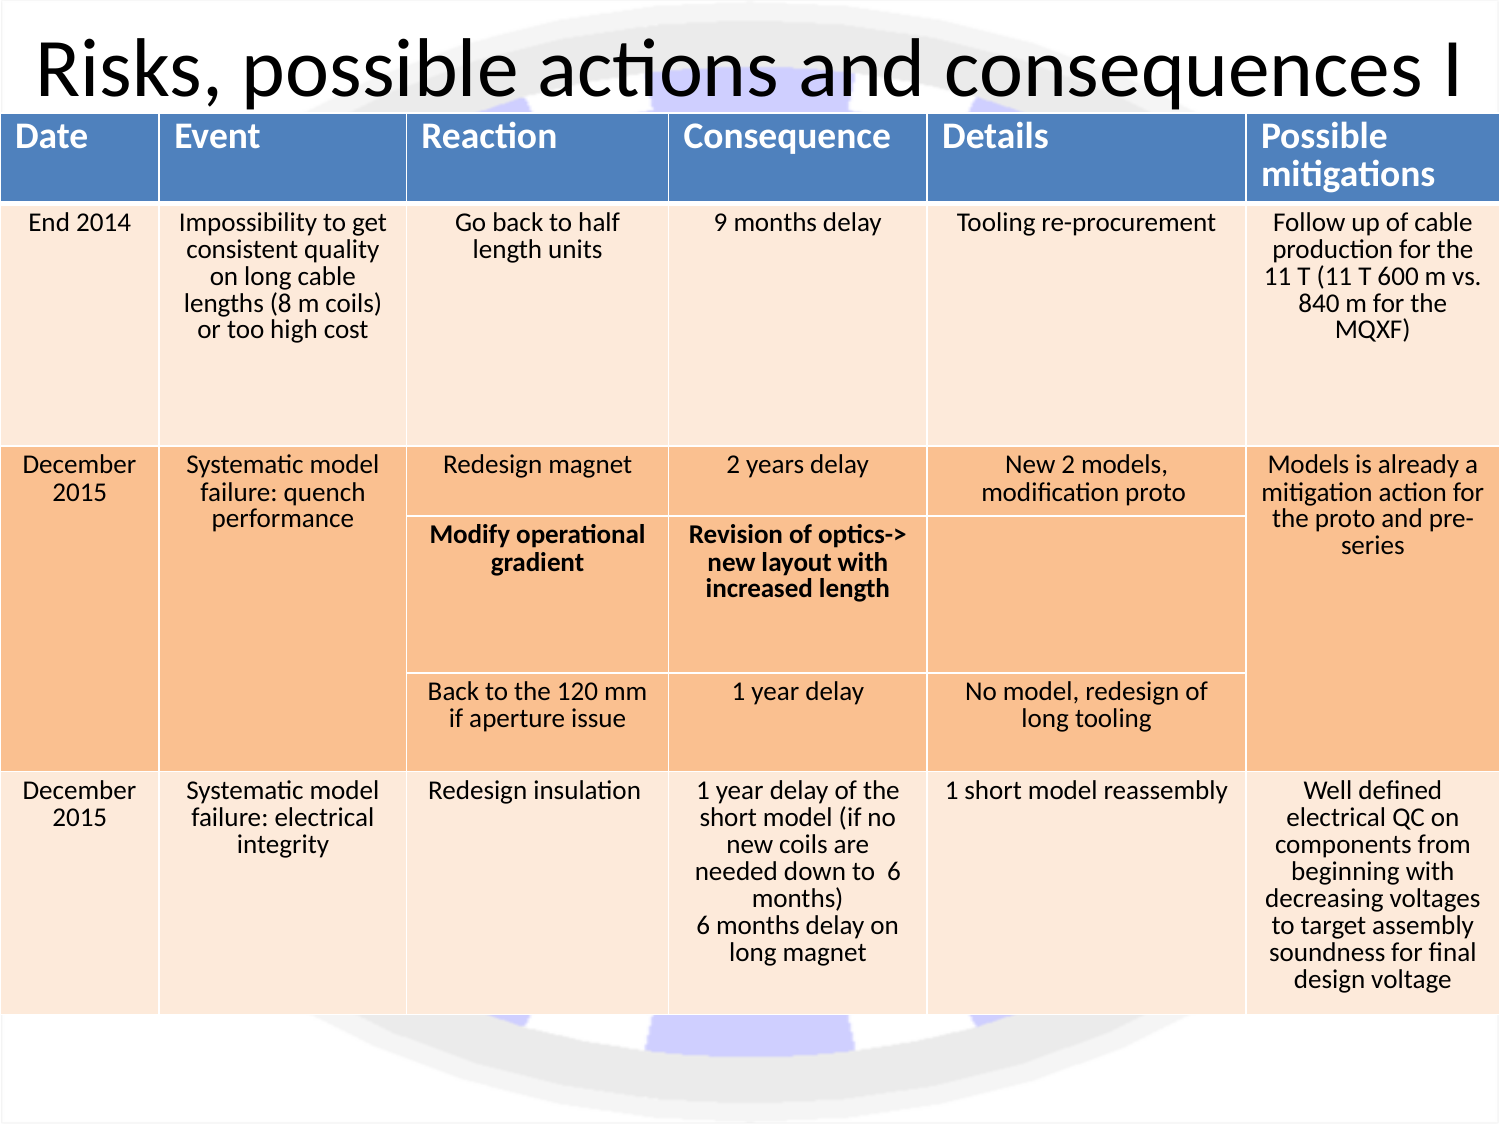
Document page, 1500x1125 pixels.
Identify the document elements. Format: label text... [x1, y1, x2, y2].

table_cell 9 months delay [669, 206, 926, 445]
table_cell 1 short model reassembly [928, 772, 1245, 1014]
table_header Event [160, 114, 406, 201]
table_cell No model, redesign of long tooling [928, 674, 1245, 771]
table_cell End 2014 [1, 206, 158, 445]
table_cell 2 years delay [669, 447, 926, 515]
table_header Details [928, 114, 1245, 201]
table_cell December 2015 [1, 772, 158, 1014]
table_cell New 2 models, modification proto [928, 447, 1245, 515]
table_cell Systematic model failure: electrical integrity [160, 772, 406, 1014]
table_header Consequence [669, 114, 926, 201]
table_cell Models is already a mitigation action for the proto and pre-series [1247, 447, 1499, 771]
table_cell Well defined electrical QC on components from beginning with decreasing voltages to target assembly soundness for final design voltage [1247, 772, 1499, 1014]
table_cell Tooling re-procurement [928, 206, 1245, 445]
table_cell Follow up of cable production for the 11 T (11 T 600 m vs. 840 m for the MQXF) [1247, 206, 1499, 445]
table_cell Redesign magnet [407, 447, 668, 515]
table_cell Modify operational gradient [407, 517, 668, 672]
table_cell [928, 517, 1245, 672]
table_cell 1 year delay of the short model (if no new coils are needed down to 6 months) 6 months delay on long magnet [669, 772, 926, 1014]
table_cell Systematic model failure: quench performance [160, 447, 406, 771]
table_cell Redesign insulation [407, 772, 668, 1014]
table_cell 1 year delay [669, 674, 926, 771]
title Risks, possible actions and consequences I [0, 0, 1500, 112]
table_cell December 2015 [1, 447, 158, 771]
table_header Possible mitigations [1247, 114, 1499, 201]
table_cell Revision of optics-> new layout with increased length [669, 517, 926, 672]
table_header Reaction [407, 114, 668, 201]
table_cell Back to the 120 mm if aperture issue [407, 674, 668, 771]
table_header Date [1, 114, 158, 201]
table_cell Go back to half length units [407, 206, 668, 445]
table_cell Impossibility to get consistent quality on long cable lengths (8 m coils) or too high cost [160, 206, 406, 445]
